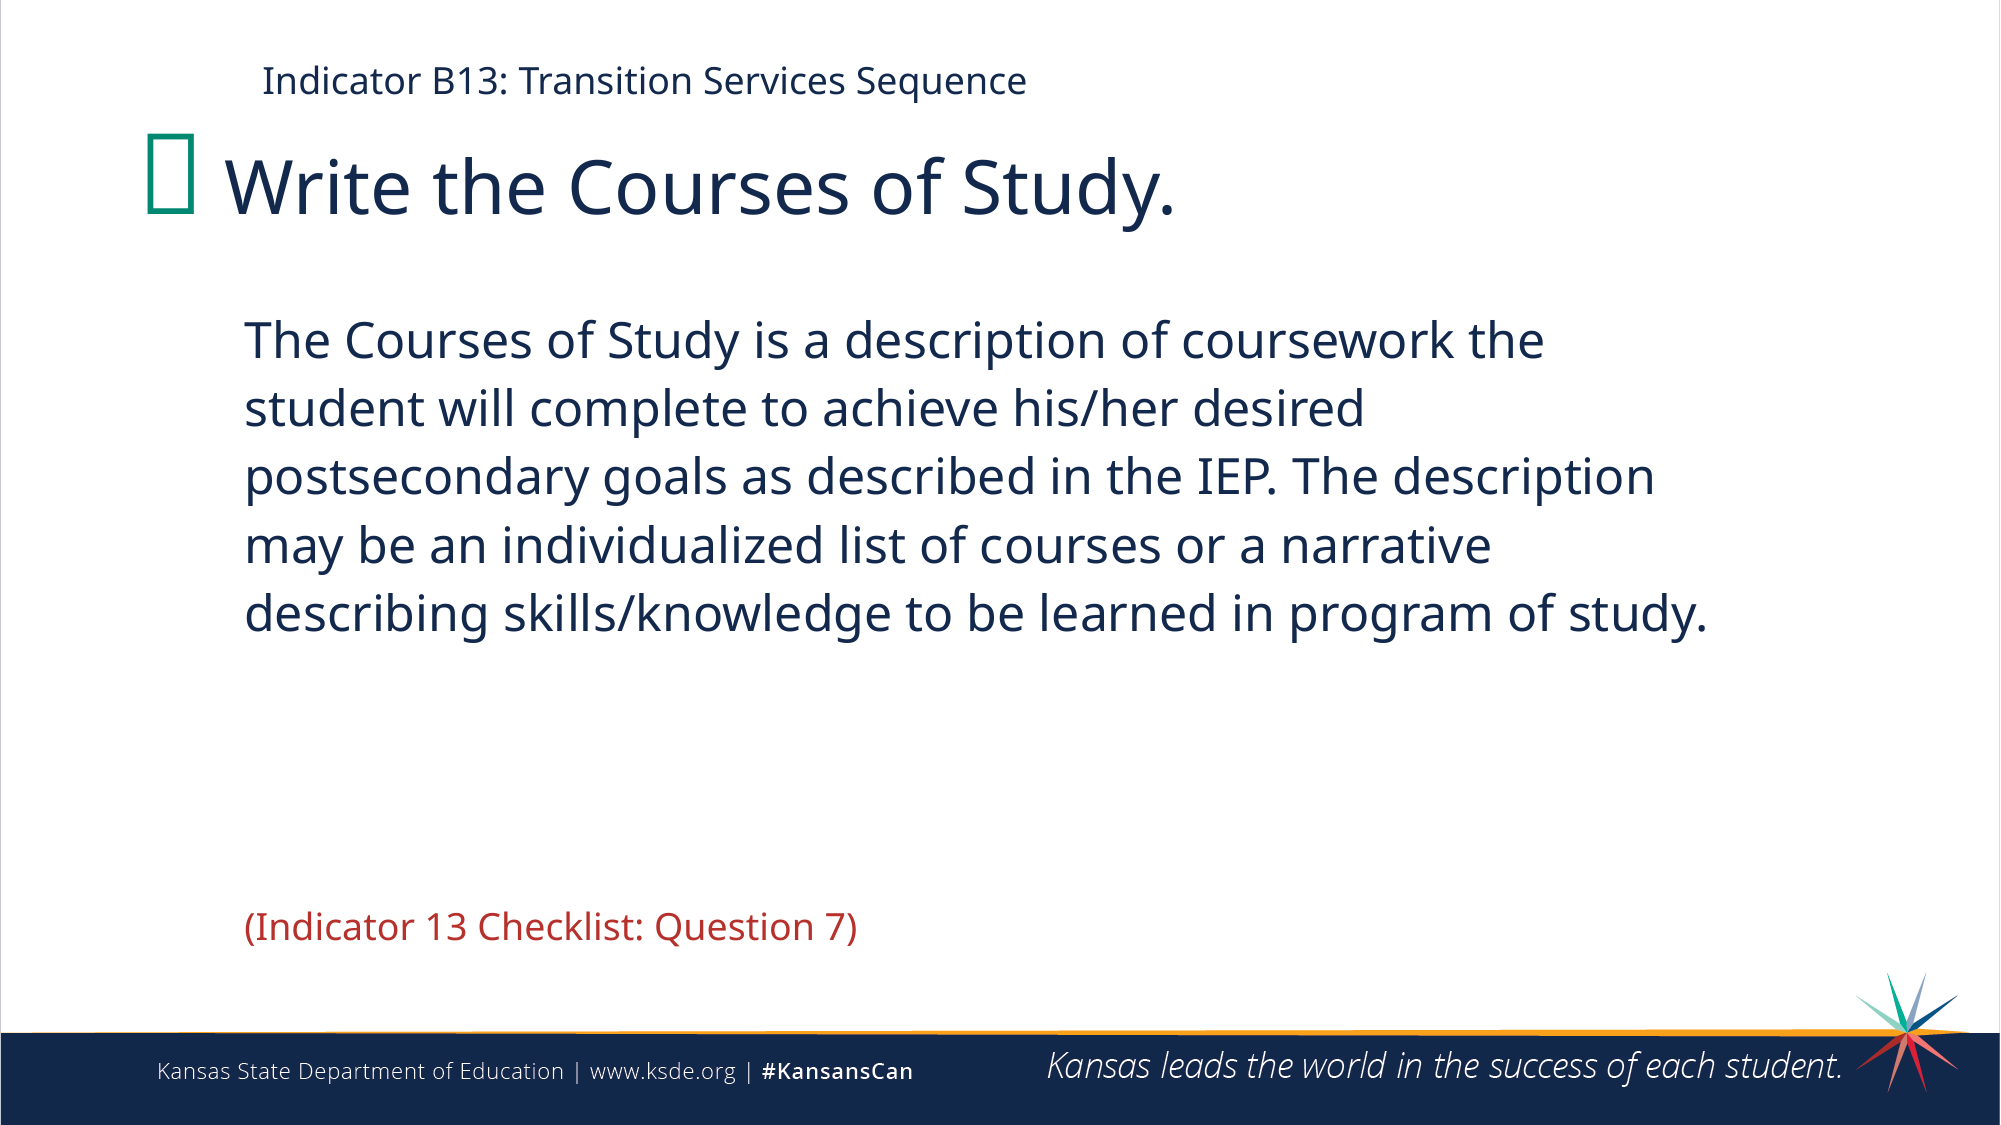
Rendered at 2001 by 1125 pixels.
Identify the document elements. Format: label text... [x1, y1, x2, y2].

picture [0, 0, 2000, 1125]
title  Write the Courses of Study. [137, 97, 1863, 259]
list The Courses of Study is a description of coursework the student will complete to achieve his/her desired postsecondary goals as described in the IEP. The description may be an individualized list of courses or a narrative describing skills/knowledge to be learned in program of study. (Indicator 13 Checklist: Question 7) [244, 269, 1714, 1014]
text_box Indicator B13: Transition Services Sequence [262, 49, 1298, 110]
